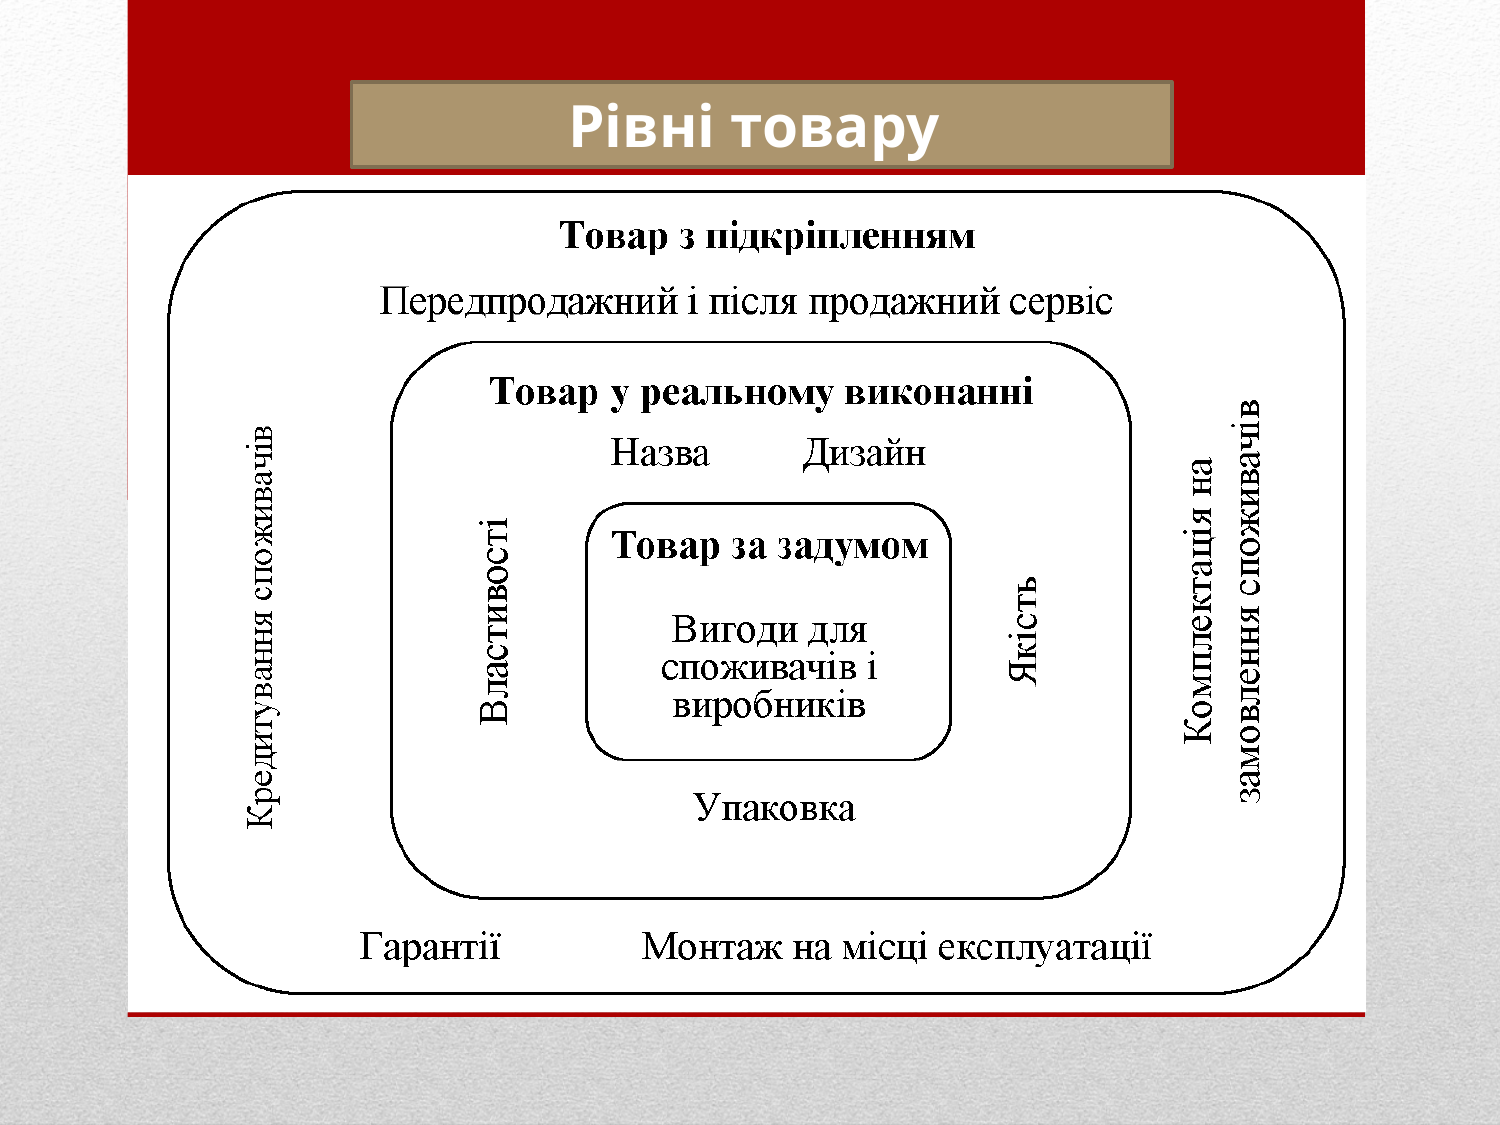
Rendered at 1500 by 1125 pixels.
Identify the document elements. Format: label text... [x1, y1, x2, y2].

picture [128, 174, 1367, 1013]
text_box Рівні товару [350, 80, 1174, 169]
